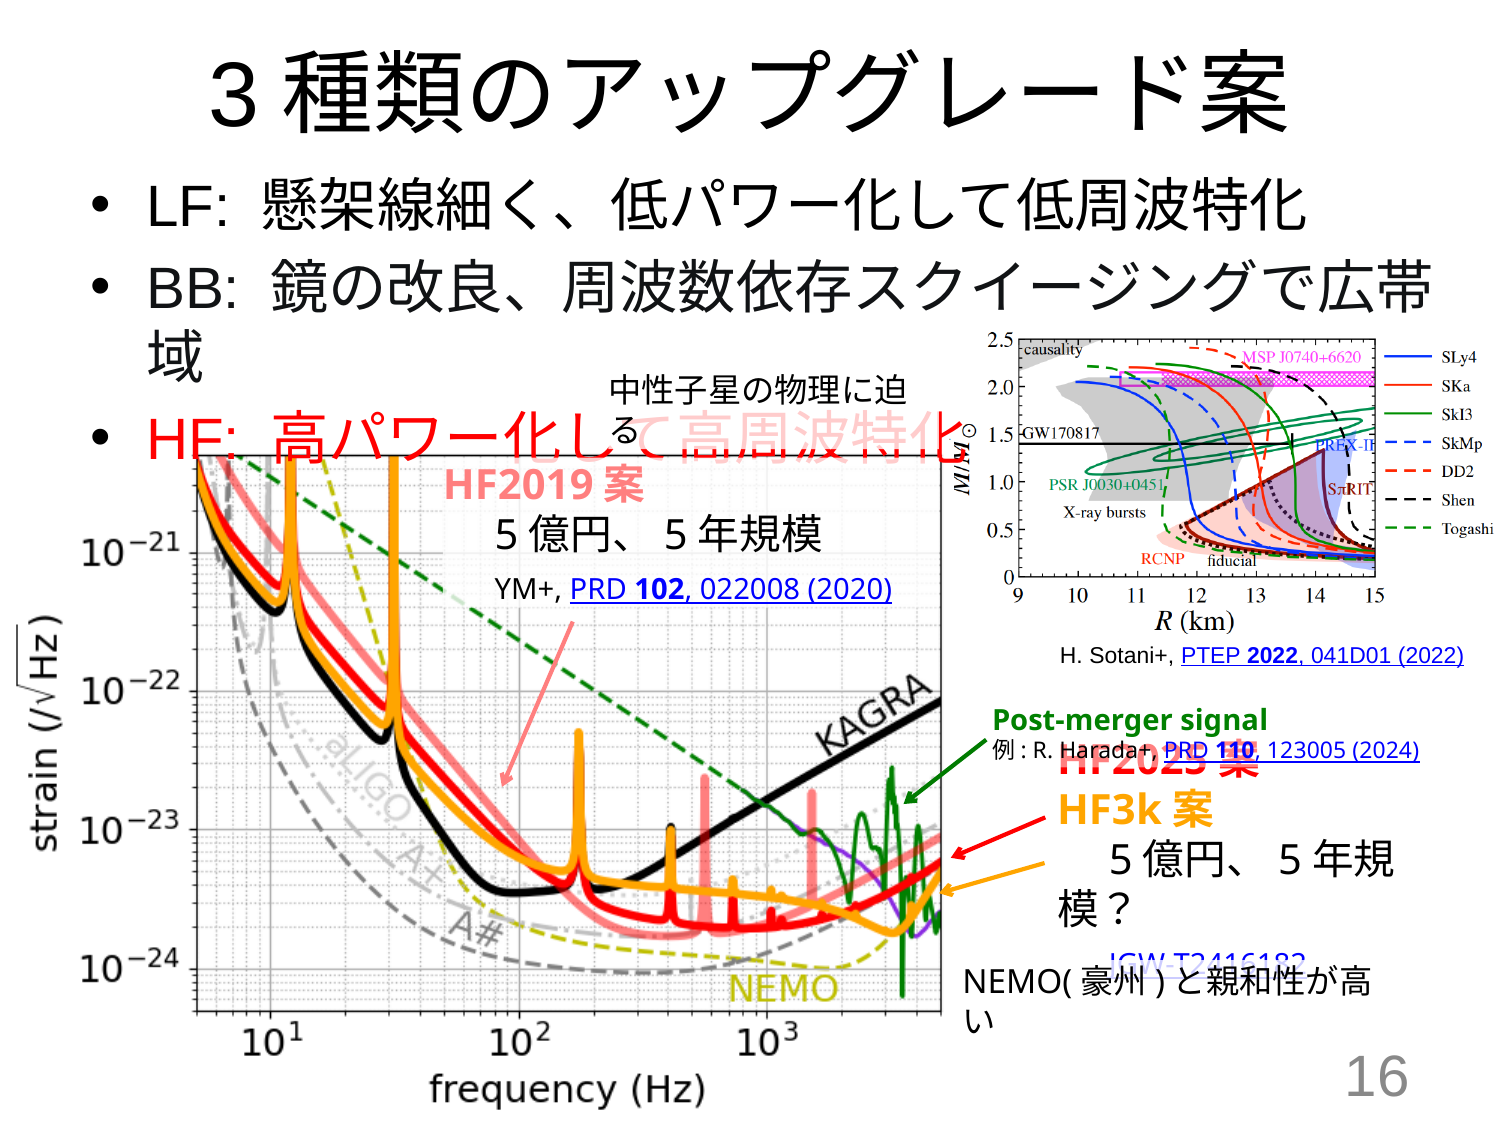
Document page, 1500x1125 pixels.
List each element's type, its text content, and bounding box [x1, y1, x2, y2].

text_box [950, 817, 1046, 858]
picture [0, 326, 1500, 1125]
text_box H. Sotani+, PTEP 2022, 041D01 (2022) [1045, 643, 1483, 676]
text_box NEMO(豪州)と親和性が高い [962, 960, 1400, 1040]
title 3種類のアップグレード案 [0, 0, 1500, 184]
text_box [938, 862, 1045, 894]
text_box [501, 621, 573, 788]
text_box HF2025案 HF3k案 5億円、5年規模？ JGW-T2416182 [1057, 768, 1424, 983]
text_box 中性子星の物理に迫る [608, 369, 939, 439]
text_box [903, 739, 987, 805]
slide_number 16 [1074, 1042, 1425, 1103]
list LF: 懸架線細く、低パワー化して低周波特化 BB: 鏡の改良、周波数依存スクイージングで広帯域 HF: 高パワー化して高周波特化 [75, 184, 1500, 409]
text_box Post-merger signal 例: R. Harada+, PRD 110, 123005 (2024) [992, 701, 1500, 768]
